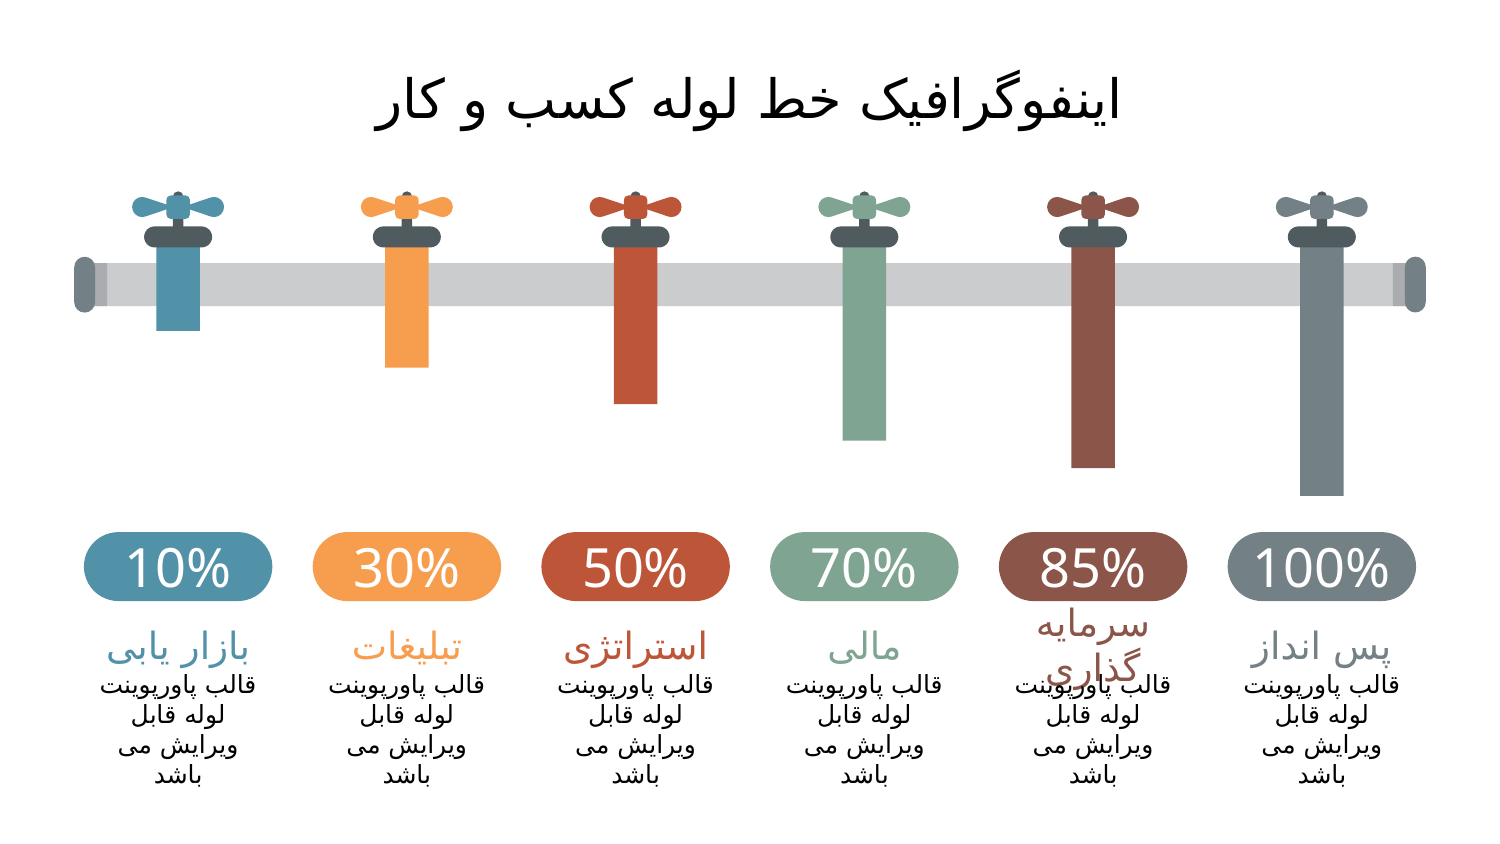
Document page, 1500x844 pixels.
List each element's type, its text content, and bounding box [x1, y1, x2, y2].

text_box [303, 191, 511, 786]
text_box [989, 191, 1197, 786]
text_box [531, 191, 740, 786]
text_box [287, 256, 298, 313]
title اینفوگرافیک خط لوله کسب و کار [67, 49, 1433, 144]
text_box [1218, 191, 1426, 786]
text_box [1202, 256, 1212, 313]
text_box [515, 256, 526, 313]
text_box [760, 191, 969, 786]
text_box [74, 191, 282, 786]
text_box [973, 256, 984, 313]
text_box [744, 256, 755, 313]
